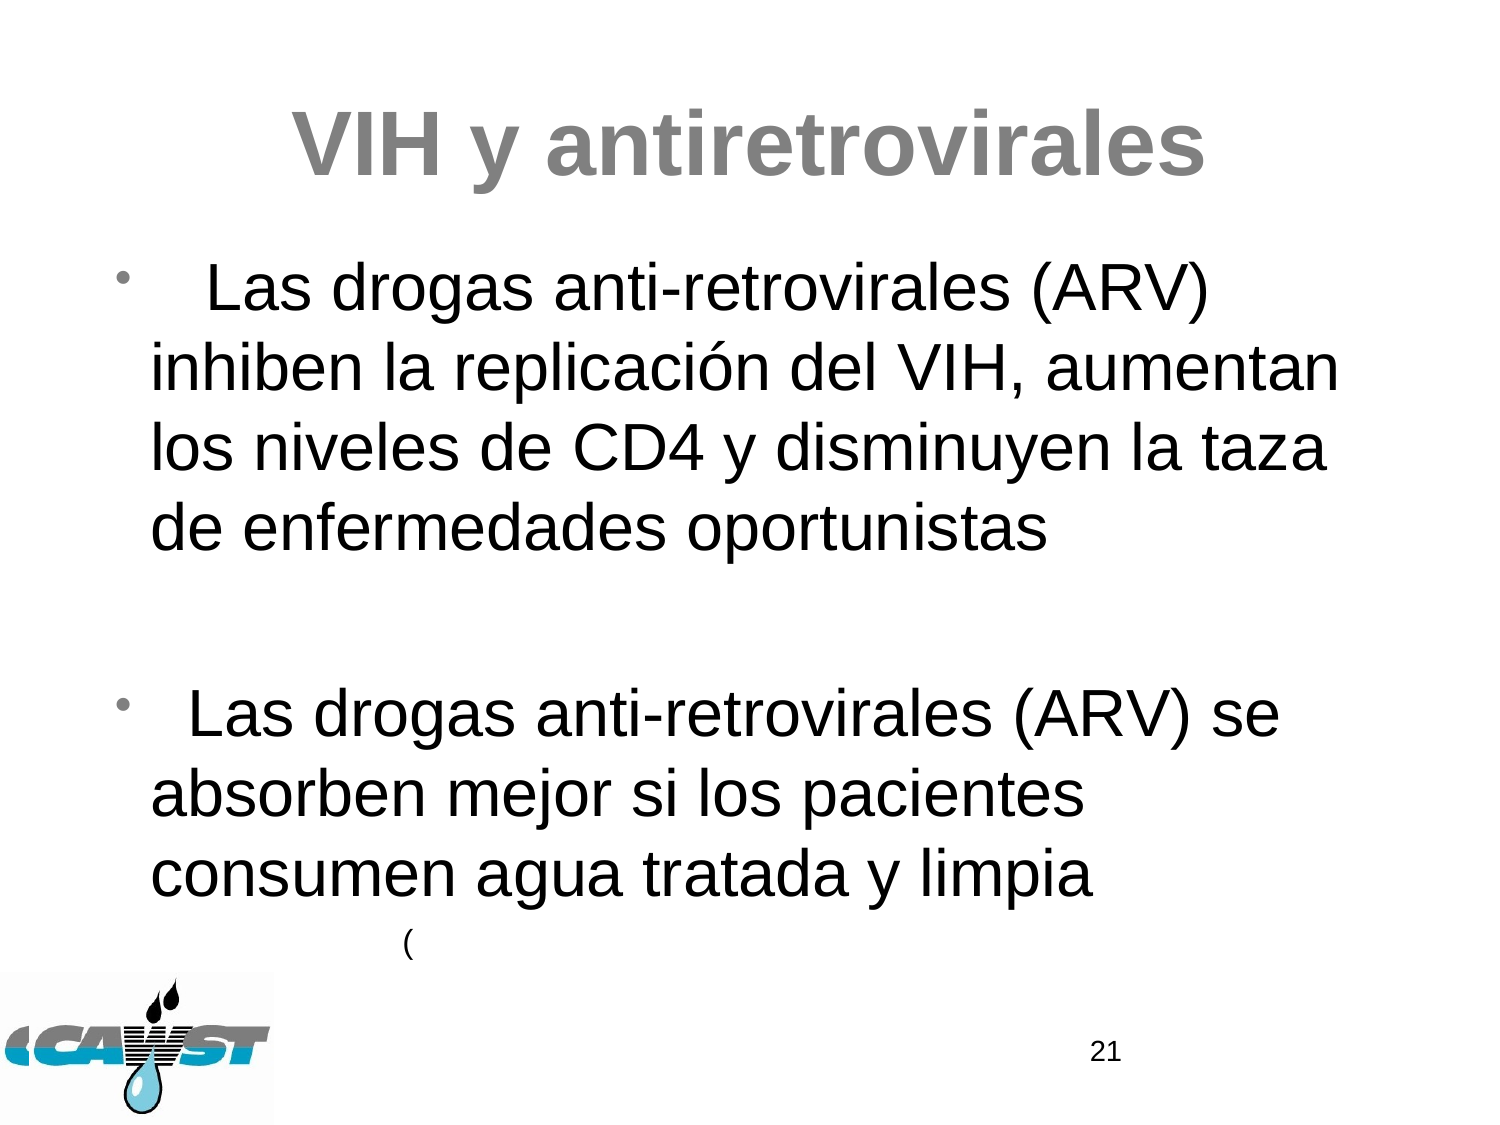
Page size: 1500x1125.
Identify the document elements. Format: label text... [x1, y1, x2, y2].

text_box Las drogas anti-retrovirales (ARV) inhiben la replicación del VIH, aumentan los niveles de CD4 y disminuyen la taza de enfermedades oportunistas Las drogas anti-retrovirales (ARV) se absorben mejor si los pacientes consumen agua tratada y limpia [99, 236, 1400, 918]
list [75, 262, 1425, 1005]
slide_number 21 [1074, 1025, 1425, 1100]
picture [0, 972, 274, 1125]
text_box ( [387, 912, 1425, 968]
title VIH y antiretrovirales [75, 45, 1425, 233]
